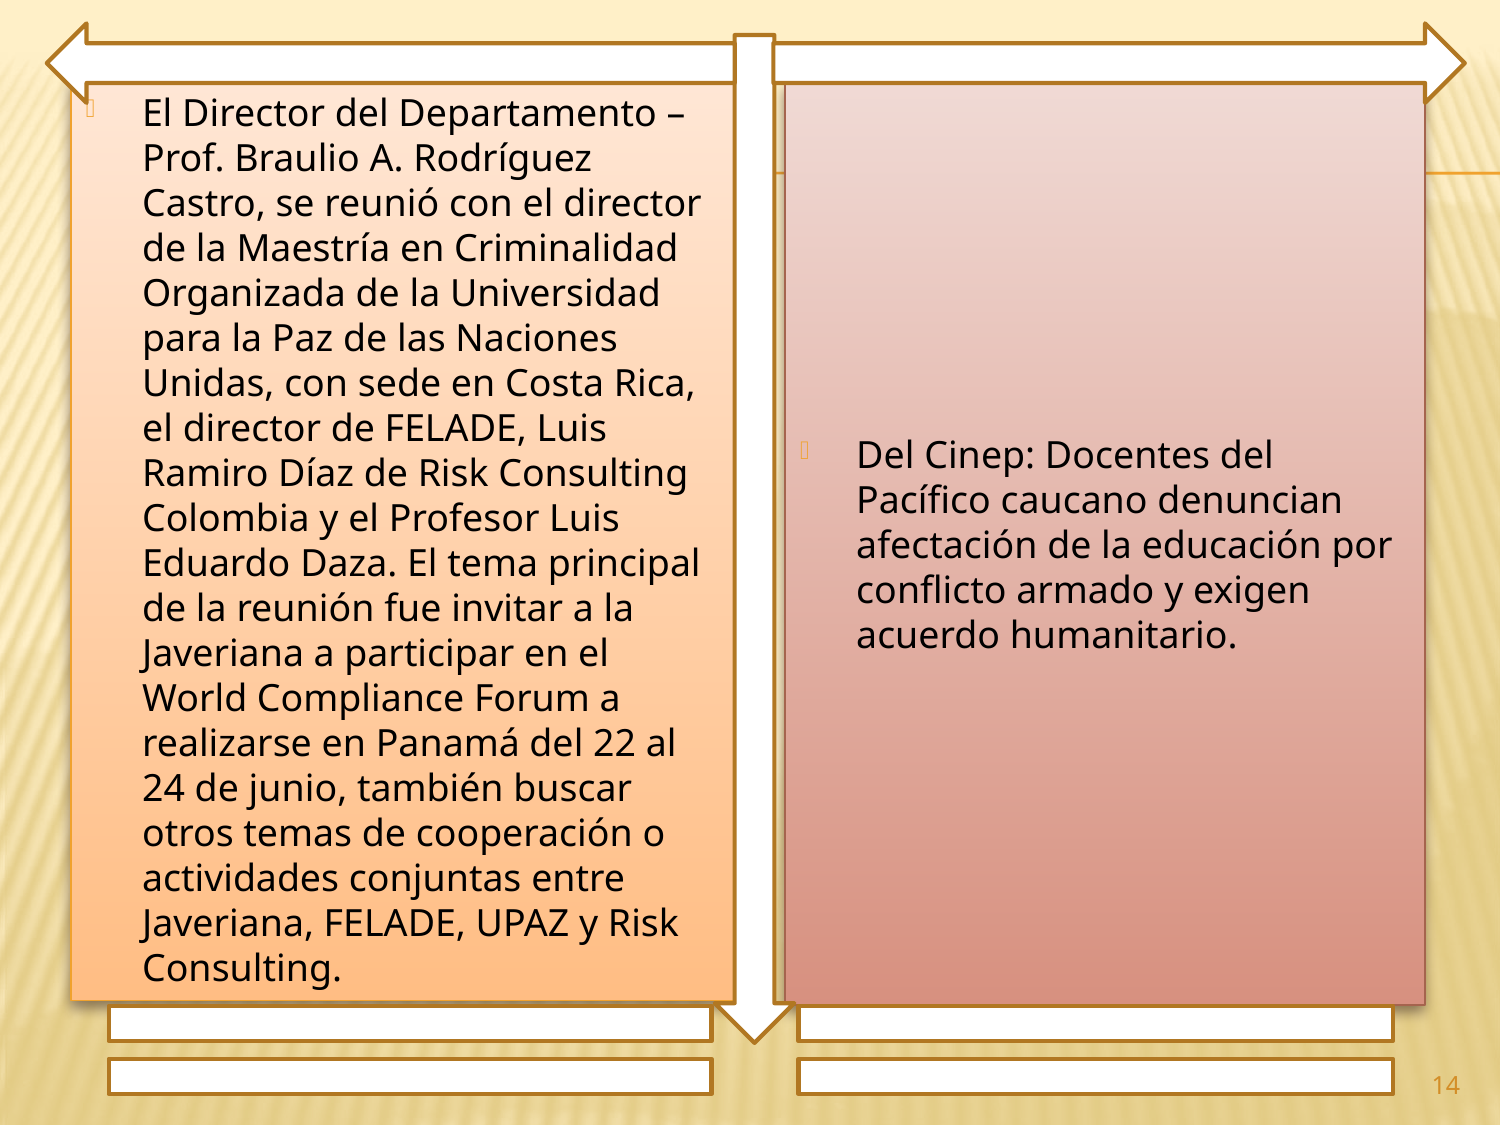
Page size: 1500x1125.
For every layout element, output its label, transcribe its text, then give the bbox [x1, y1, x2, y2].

text_box [107, 1004, 714, 1043]
text_box [712, 32, 797, 1046]
text_box [796, 1004, 1395, 1043]
text_box [44, 21, 737, 105]
list Del Cinep: Docentes del Pacífico caucano denuncian afectación de la educación por conflicto armado y exigen acuerdo humanitario. [784, 86, 1426, 1006]
text_box [107, 1057, 714, 1096]
list El Director del Departamento – Prof. Braulio A. Rodríguez Castro, se reunió con el director de la Maestría en Criminalidad Organizada de la Universidad para la Paz de las Naciones Unidas, con sede en Costa Rica, el director de FELADE, Luis Ramiro Díaz de Risk Consulting Colombia y el Profesor Luis Eduardo Daza. El tema principal de la reunión fue invitar a la Javeriana a participar en el World Compliance Forum a realizarse en Panamá del 22 al 24 de junio, también buscar otros temas de cooperación o actividades conjuntas entre Javeriana, FELADE, UPAZ y Risk Consulting. [70, 86, 732, 1001]
text_box [796, 1057, 1395, 1096]
text_box [771, 21, 1467, 105]
slide_number 14 [1350, 1062, 1475, 1103]
